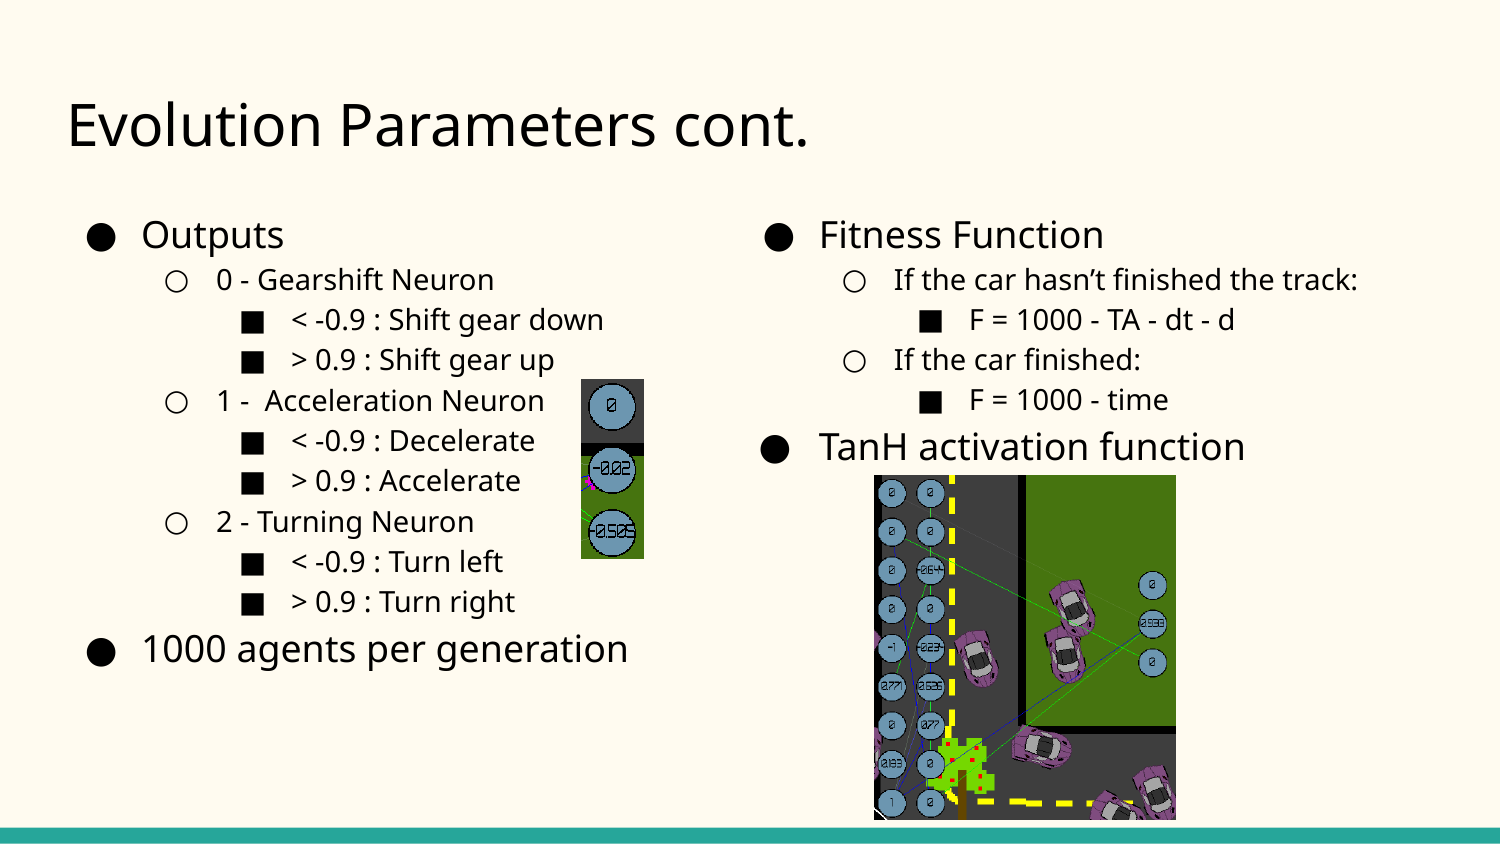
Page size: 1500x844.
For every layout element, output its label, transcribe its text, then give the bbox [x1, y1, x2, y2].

title Evolution Parameters cont. [51, 72, 1449, 174]
text_box Fitness Function If the car hasn’t finished the track: F = 1000 - TA - dt - d If the car finished: F = 1000 - time TanH activation function [728, 188, 1419, 484]
picture [581, 379, 644, 559]
list Outputs 0 - Gearshift Neuron < -0.9 : Shift gear down > 0.9 : Shift gear up 1 - Acceleration Neuron < -0.9 : Decelerate > 0.9 : Accelerate 2 - Turning Neuron < -0.9 : Turn left > 0.9 : Turn right 1000 agents per generation [51, 189, 723, 750]
picture [874, 474, 1177, 820]
